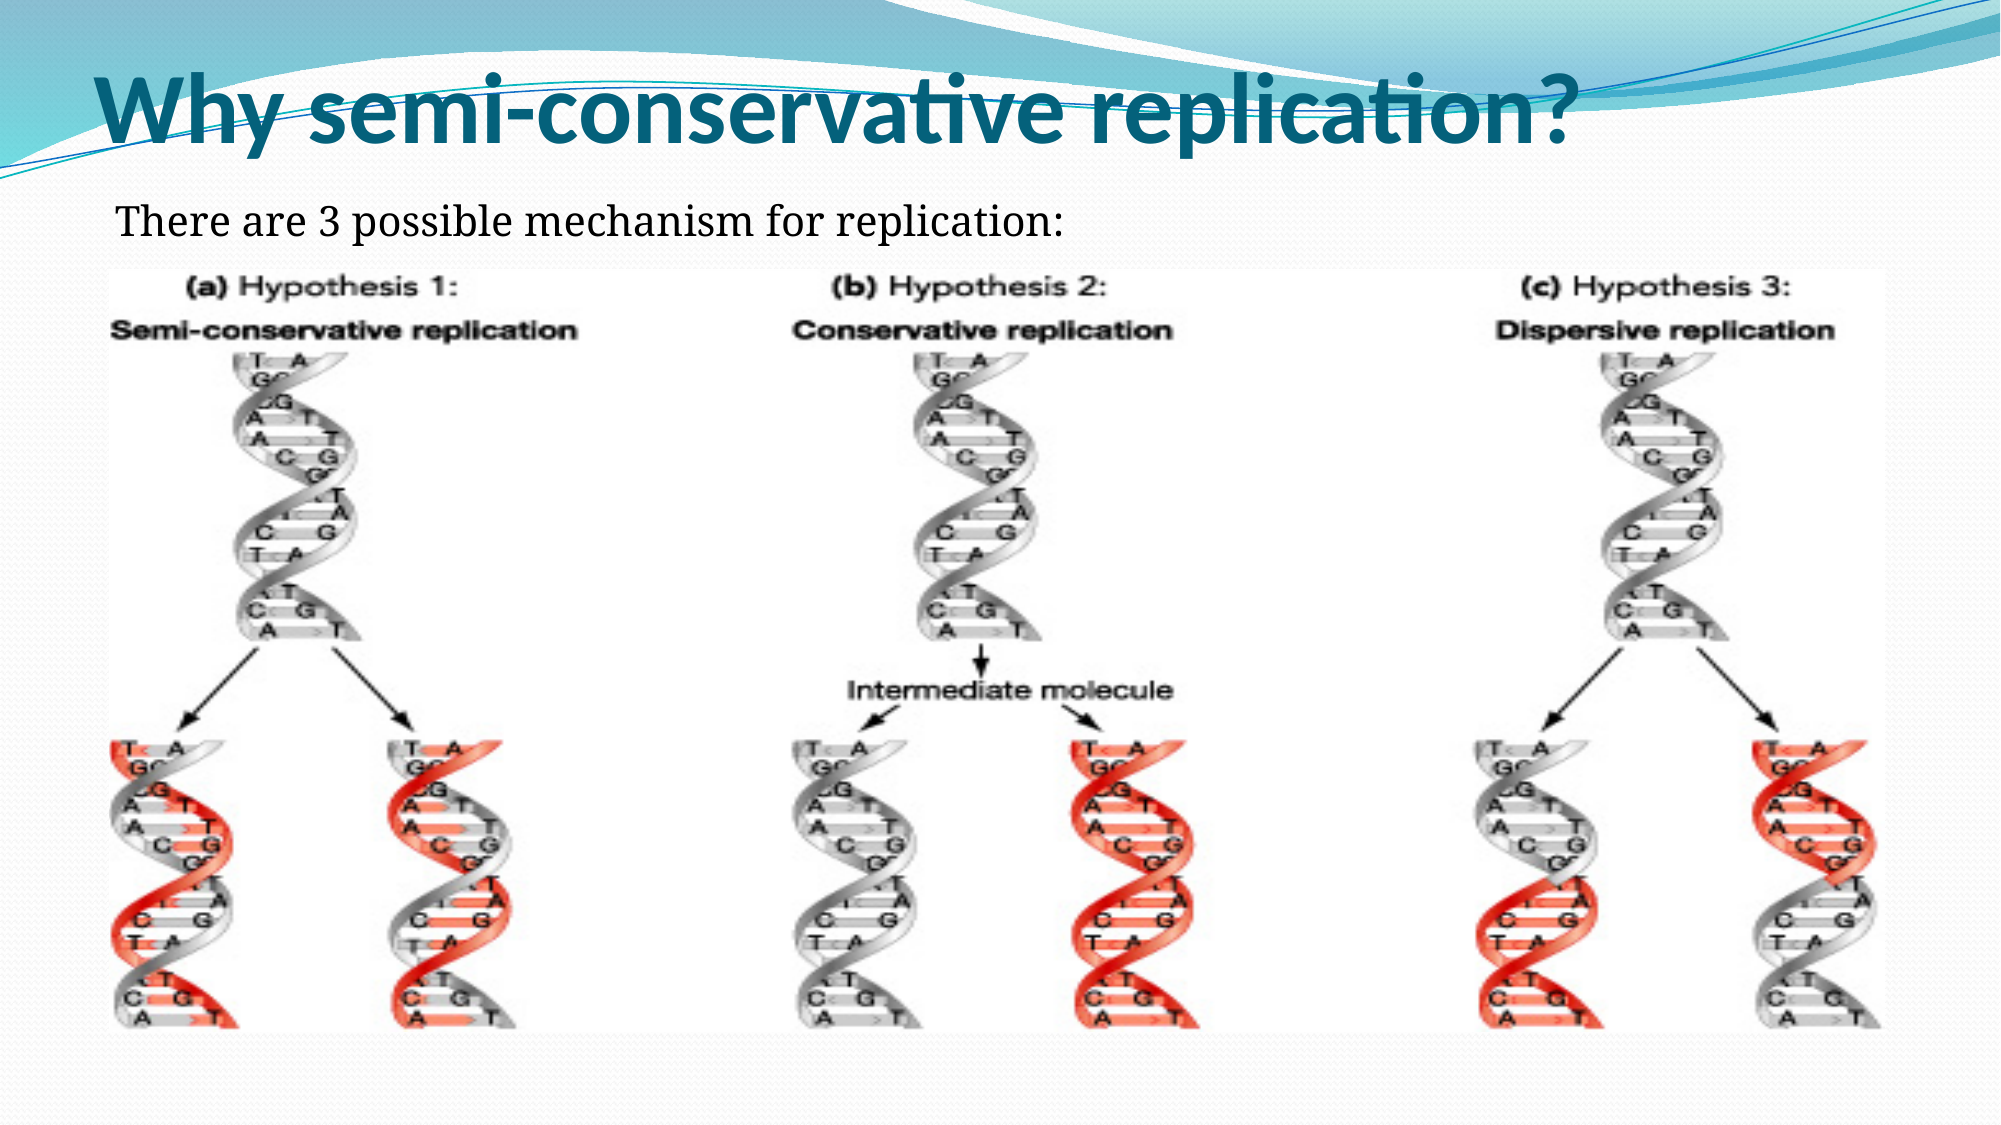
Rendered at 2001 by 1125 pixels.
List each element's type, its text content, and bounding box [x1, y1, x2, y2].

list There are 3 possible mechanism for replication: [99, 187, 1900, 1038]
picture [109, 269, 1885, 1032]
title Why semi-conservative replication? [93, 35, 1954, 164]
